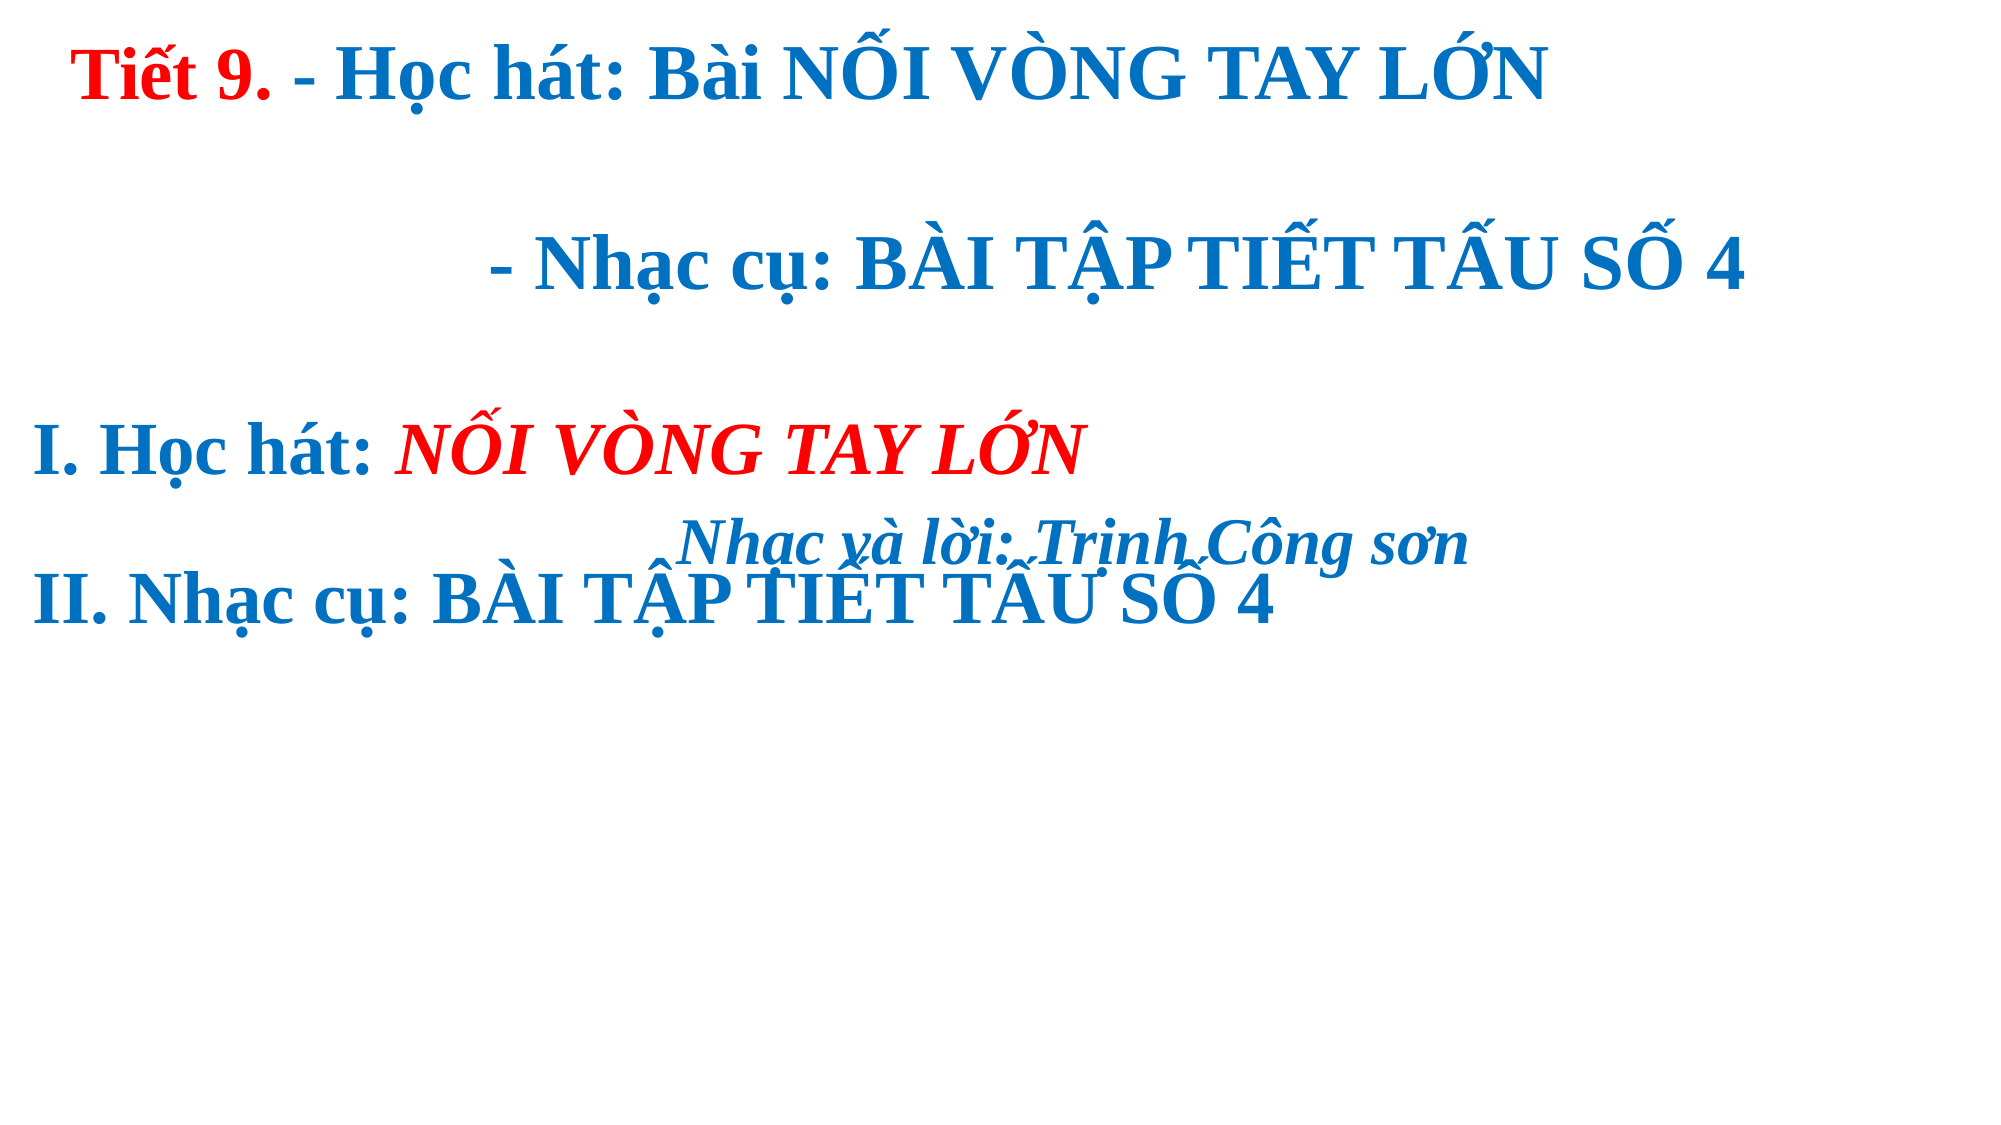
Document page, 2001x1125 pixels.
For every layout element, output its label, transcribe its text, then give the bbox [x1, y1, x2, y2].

text_box Tiết 9. - Học hát: Bài NỐI VÒNG TAY LỚN - Nhạc cụ: BÀI TẬP TIẾT TẤU SỐ 4 I. Học hát: NỐI VÒNG TAY LỚN Nhạc và lời: Trịnh Công sơn [17, 12, 1981, 678]
text_box II. Nhạc cụ: BÀI TẬP TIẾT TẤU SỐ 4 [17, 541, 1931, 646]
